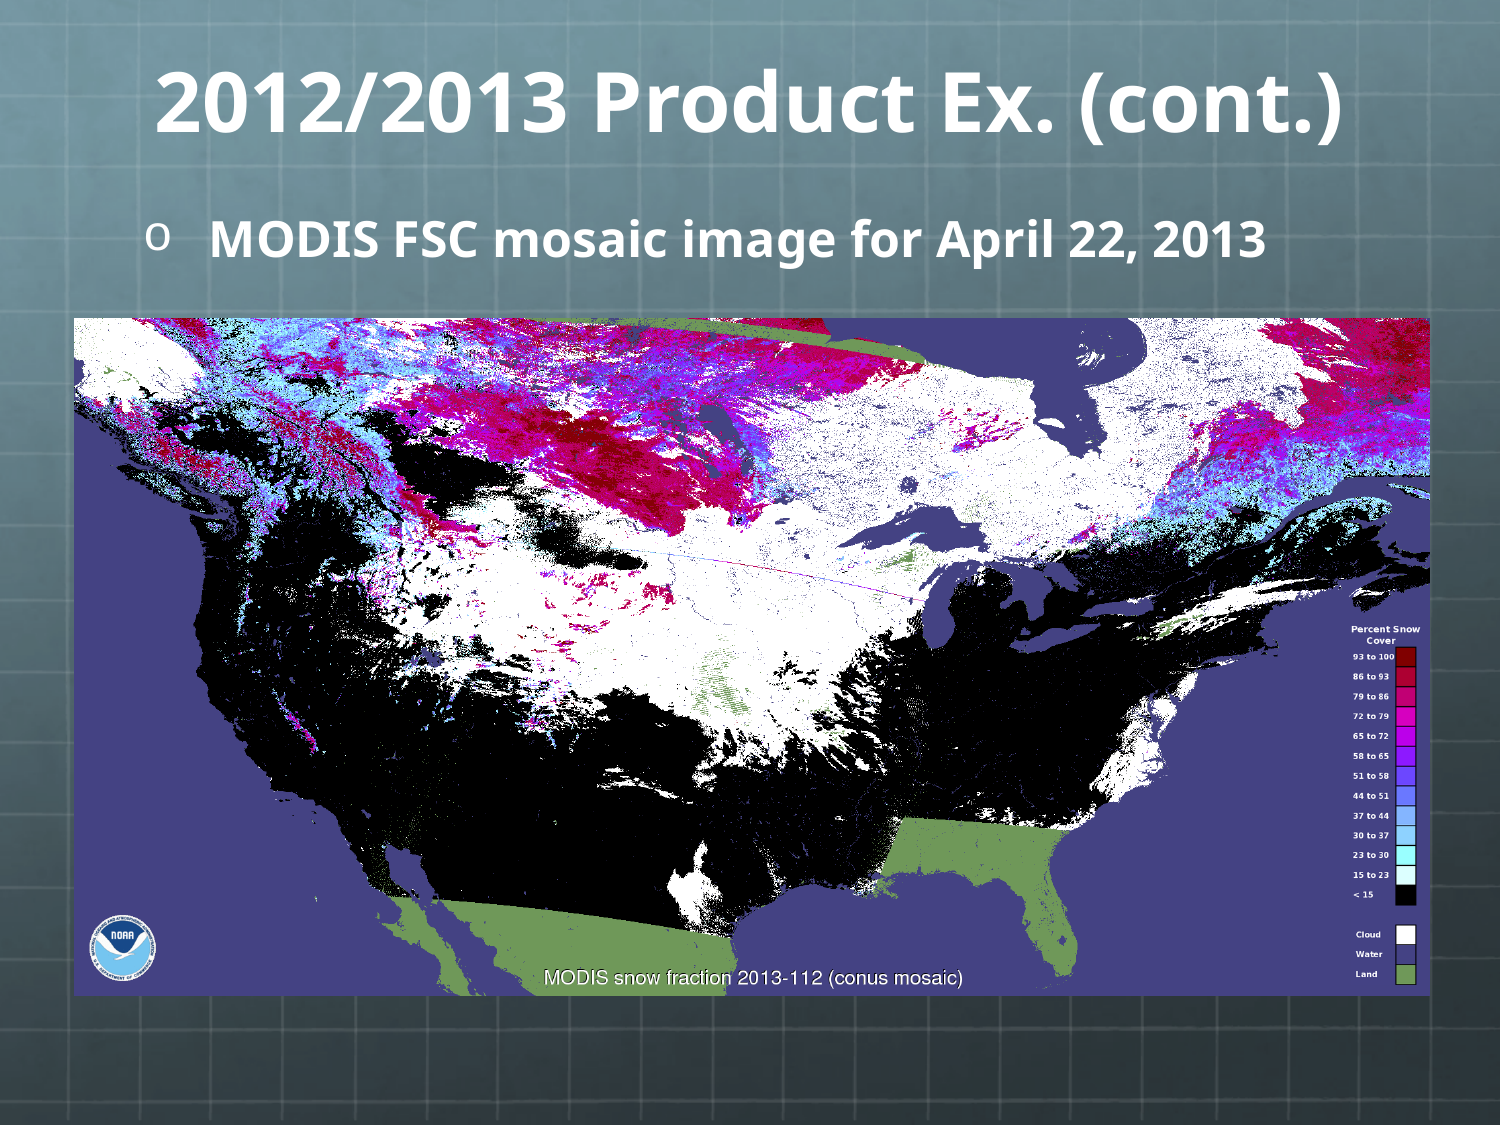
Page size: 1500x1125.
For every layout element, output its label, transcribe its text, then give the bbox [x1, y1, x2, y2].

title 2012/2013 Product Ex. (cont.) [127, 17, 1372, 180]
picture [0, 0, 1500, 1125]
list MODIS FSC mosaic image for April 22, 2013 [127, 199, 1372, 294]
